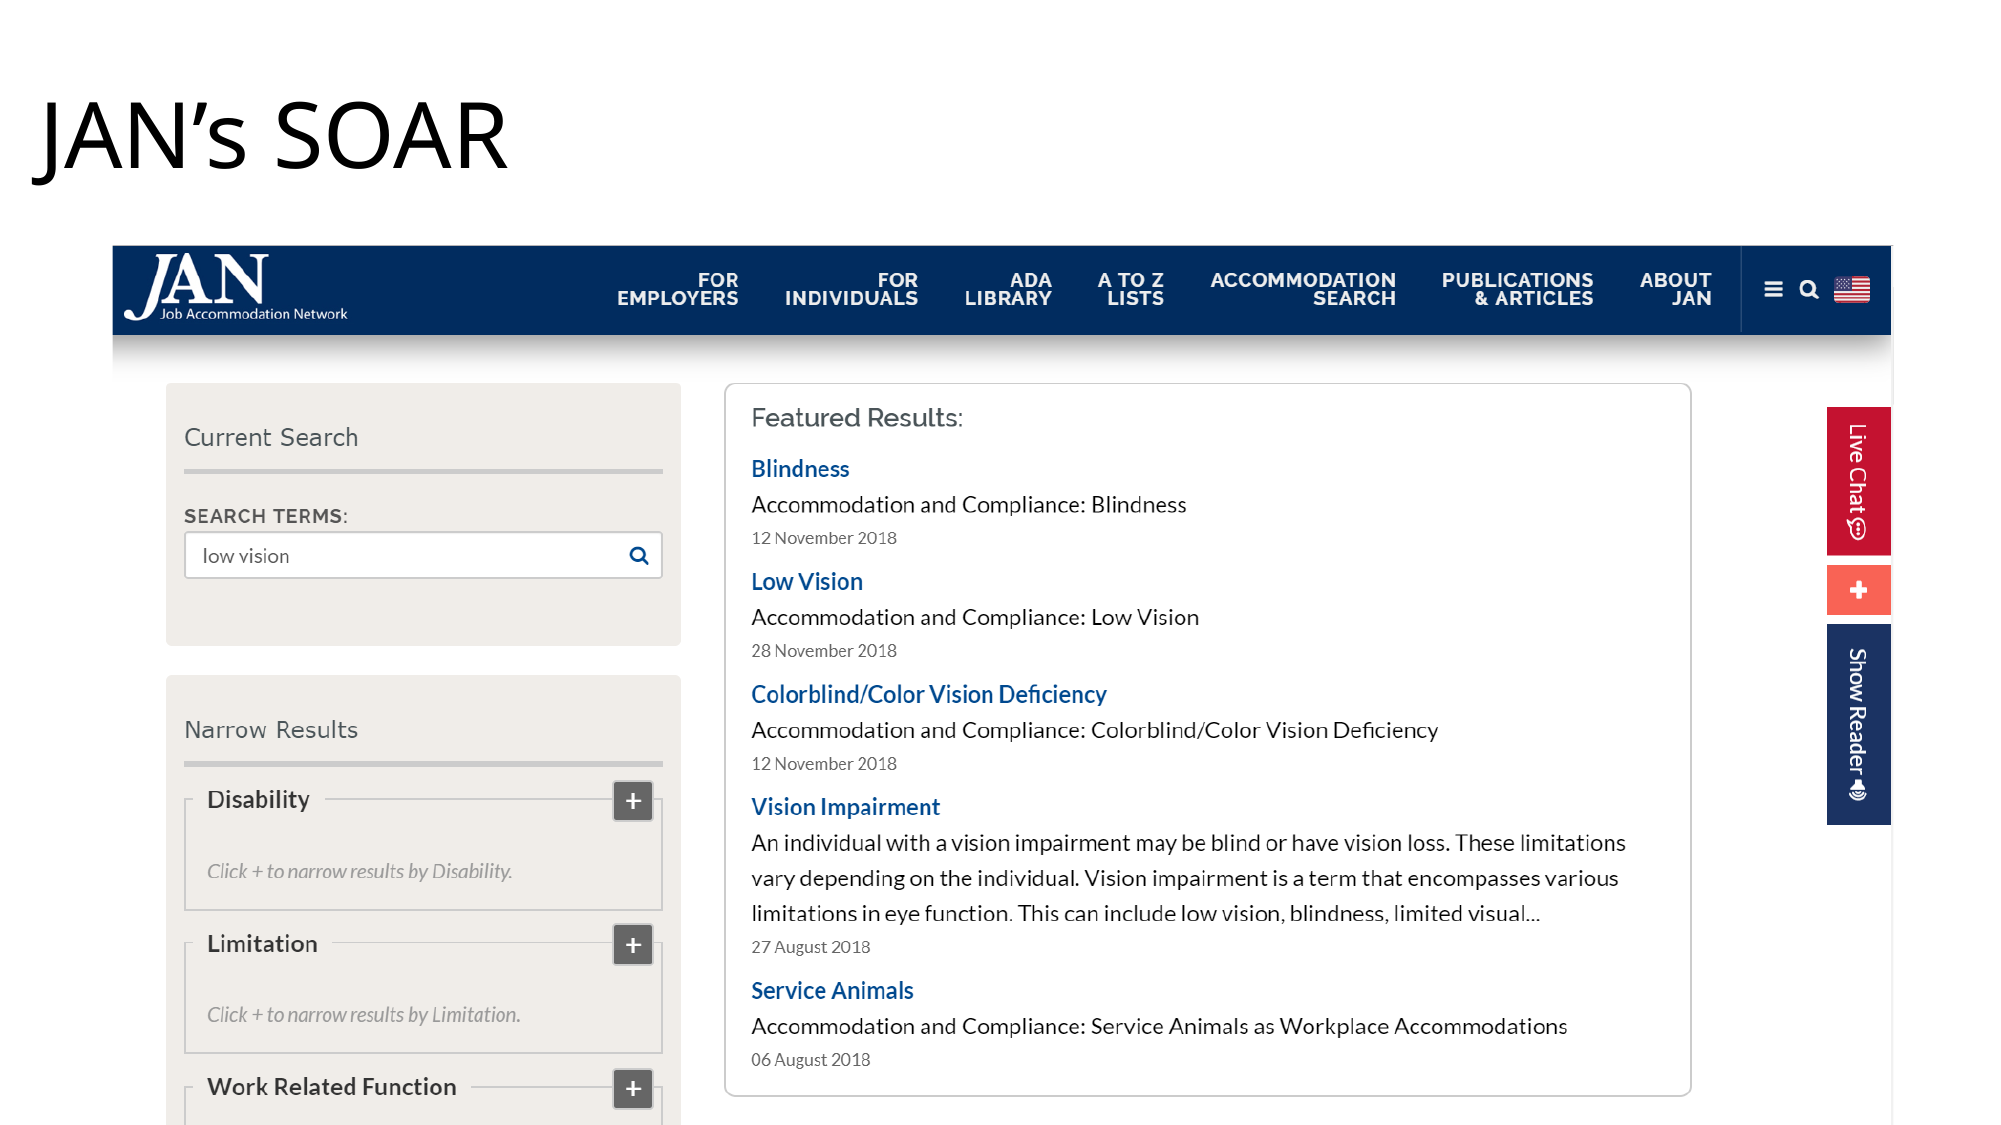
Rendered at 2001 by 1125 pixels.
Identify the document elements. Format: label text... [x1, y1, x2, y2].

title JAN’s SOAR [24, 0, 1863, 278]
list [112, 245, 1894, 1125]
